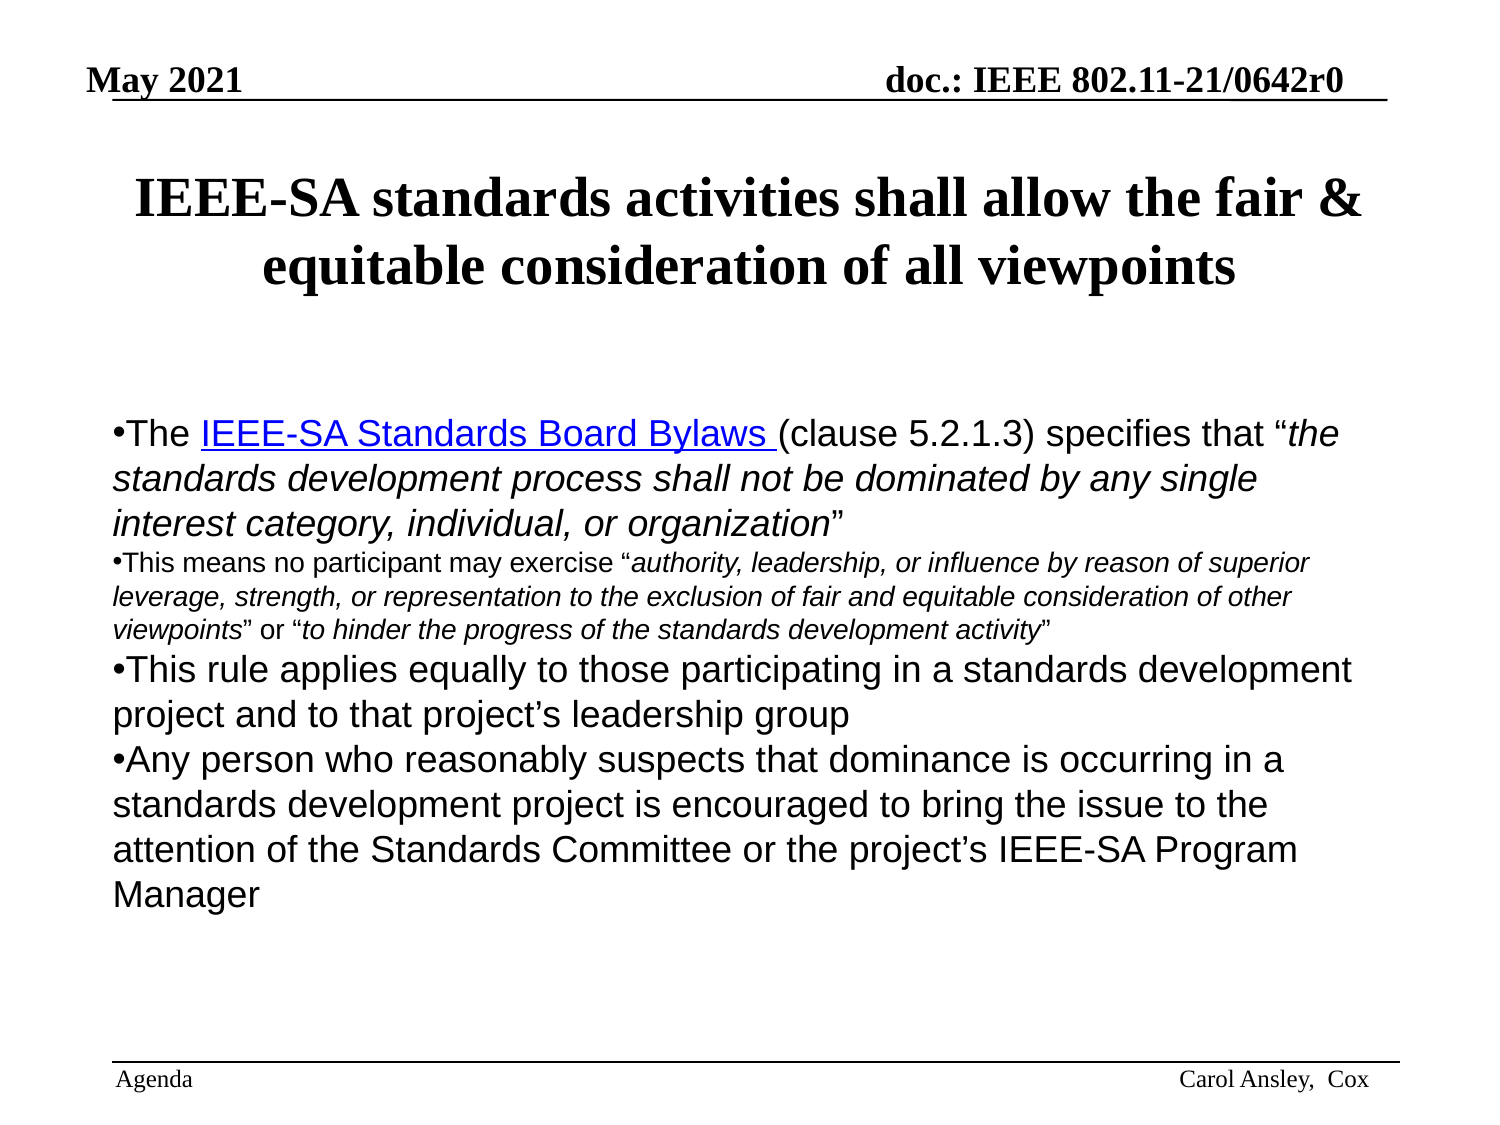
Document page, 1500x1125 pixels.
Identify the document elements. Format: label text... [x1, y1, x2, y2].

title IEEE-SA standards activities shall allow the fair & equitable consideration of all viewpoints [111, 139, 1388, 316]
list The IEEE-SA Standards Board Bylaws (clause 5.2.1.3) specifies that “the standards development process shall not be dominated by any single interest category, individual, or organization” This means no participant may exercise “authority, leadership, or influence by reason of superior leverage, strength, or representation to the exclusion of fair and equitable consideration of other viewpoints” or “to hinder the progress of the standards development activity” This rule applies equally to those participating in a standards development project and to that project’s leadership group Any person who reasonably suspects that dominance is occurring in a standards development project is encouraged to bring the issue to the attention of the Standards Committee or the project’s IEEE-SA Program Manager [111, 324, 1388, 1001]
